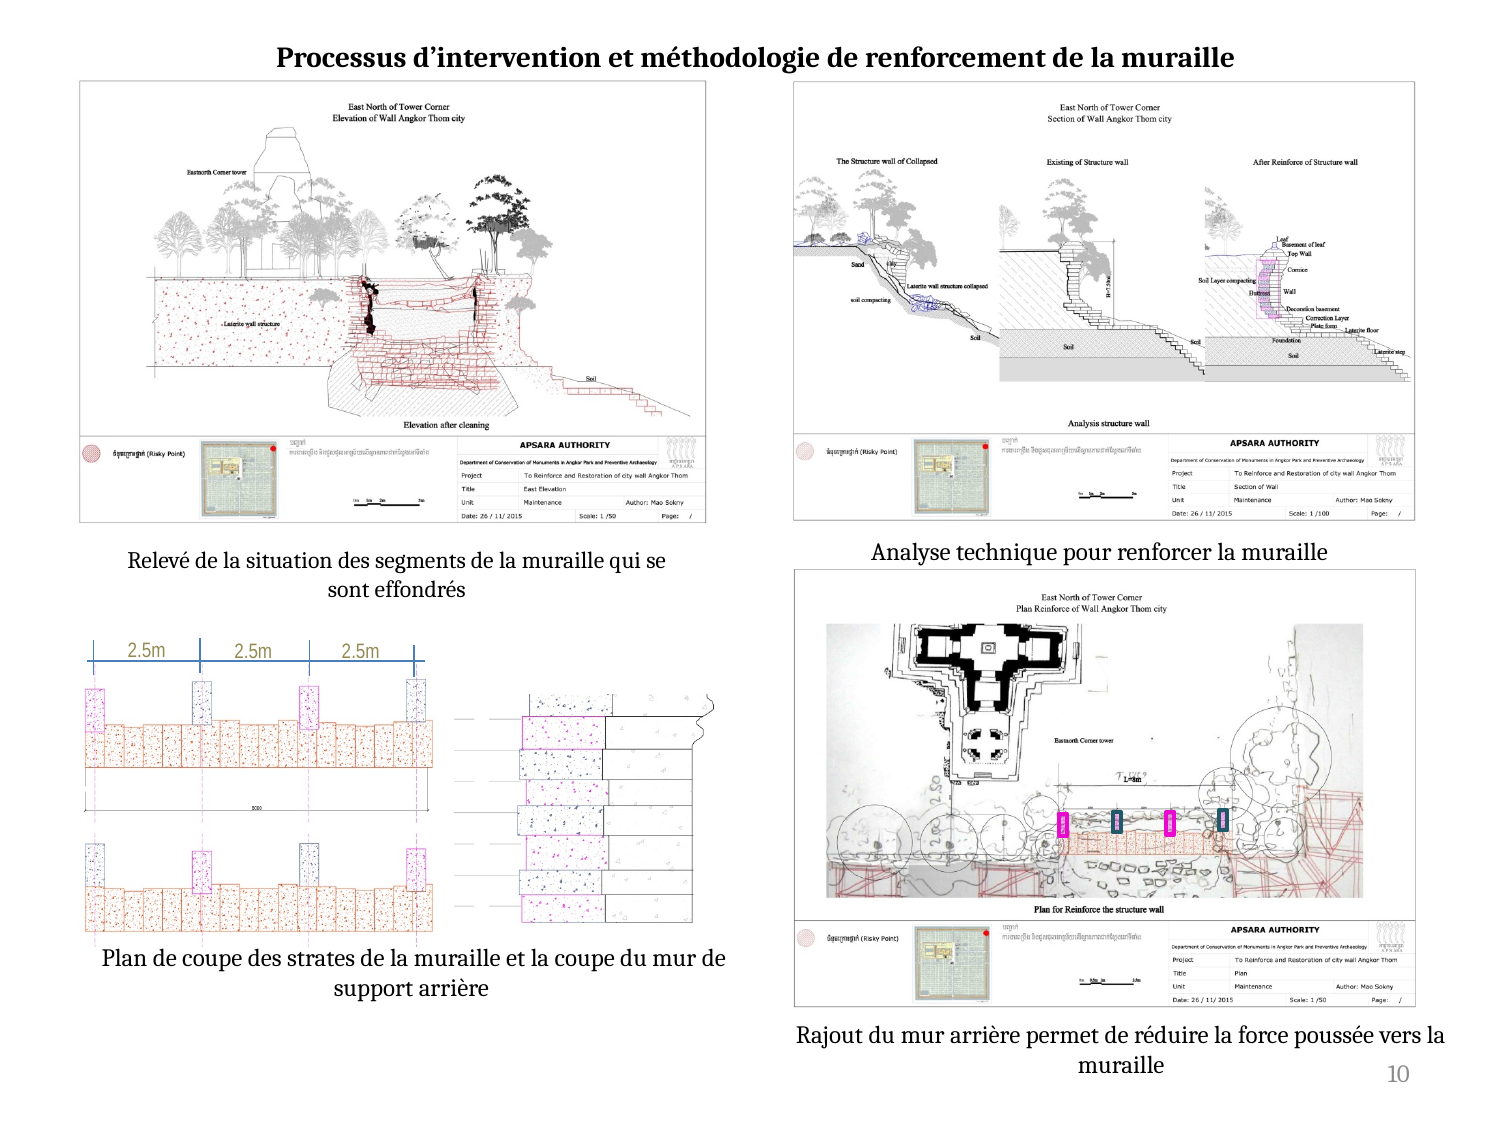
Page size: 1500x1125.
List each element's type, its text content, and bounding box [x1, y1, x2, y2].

title Processus d’intervention et méthodologie de renforcement de la muraille [225, 12, 1288, 100]
picture [74, 75, 709, 525]
text_box Analyse technique pour renforcer la muraille [787, 531, 1413, 562]
text_box Relevé de la situation des segments de la muraille qui se sont effondrés [96, 537, 697, 610]
text_box Plan de coupe des strates de la muraille et la coupe du mur de support arrière [42, 946, 781, 997]
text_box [787, 563, 1420, 1011]
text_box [68, 623, 738, 947]
slide_number 10 [1074, 1042, 1425, 1103]
text_box Rajout du mur arrière permet de réduire la force poussée vers la muraille [780, 1010, 1463, 1088]
picture [787, 75, 1420, 524]
